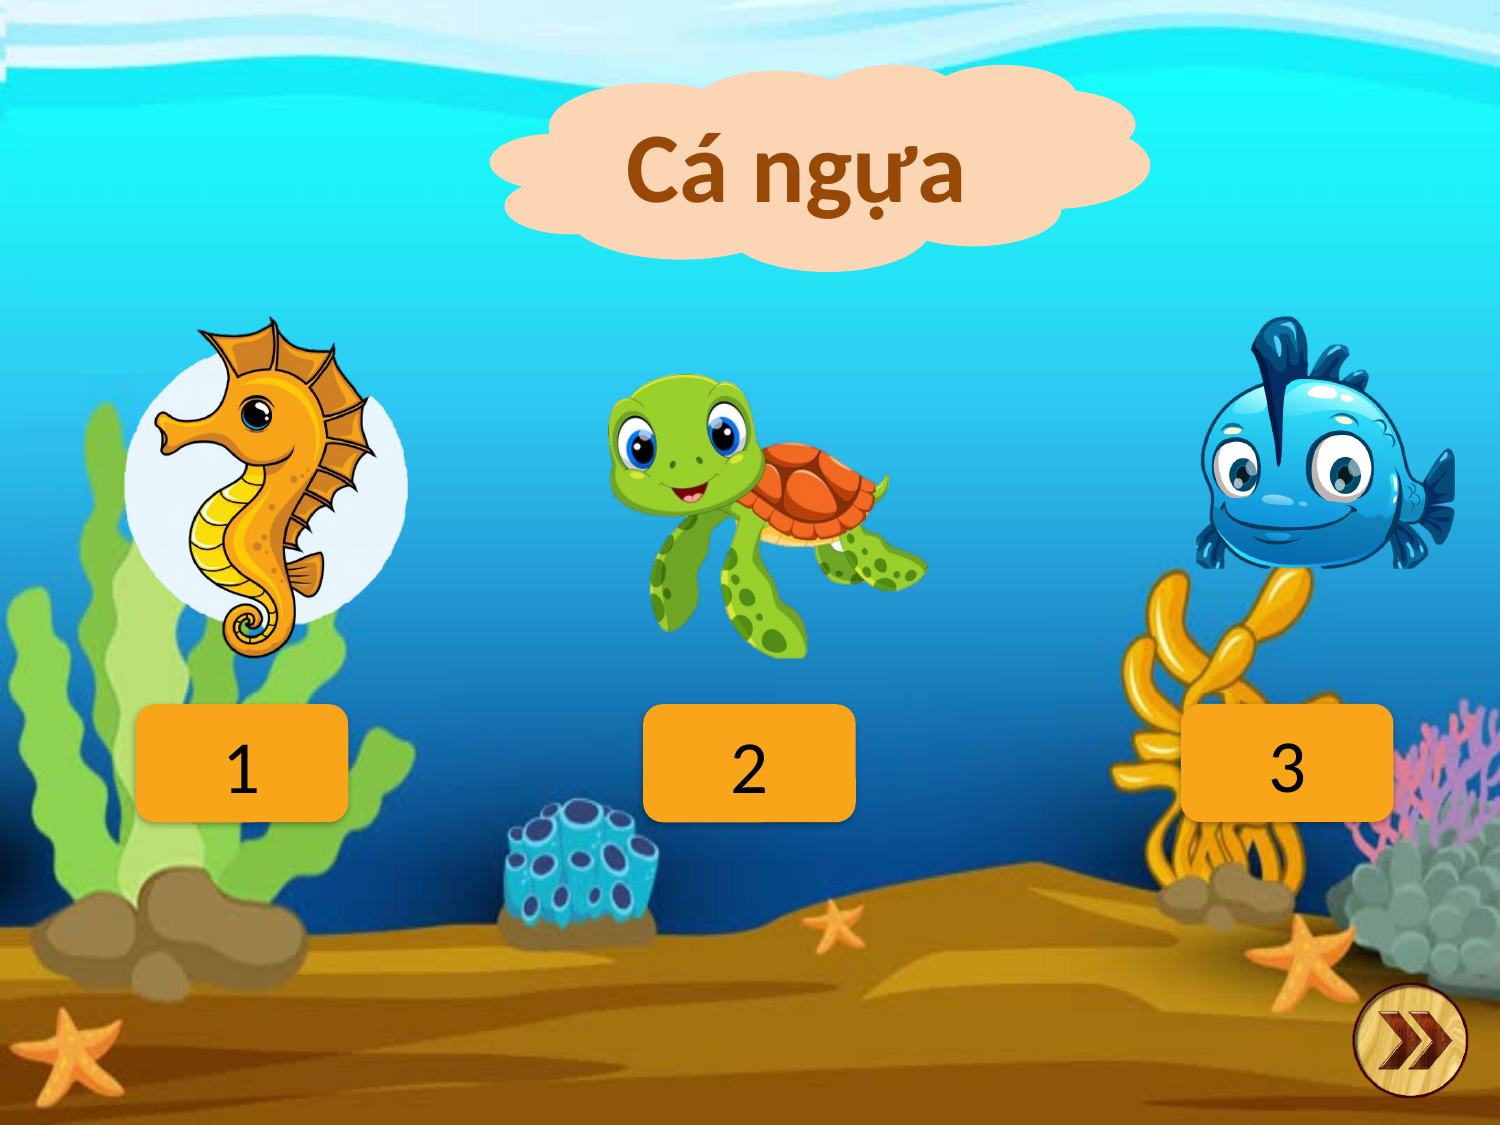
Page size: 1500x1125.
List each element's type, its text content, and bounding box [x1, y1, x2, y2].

text_box Cá ngựa [489, 64, 1151, 273]
picture [0, 0, 1500, 1125]
text_box 1 [135, 704, 349, 823]
text_box 2 [643, 704, 856, 823]
text_box 3 [1180, 703, 1394, 822]
